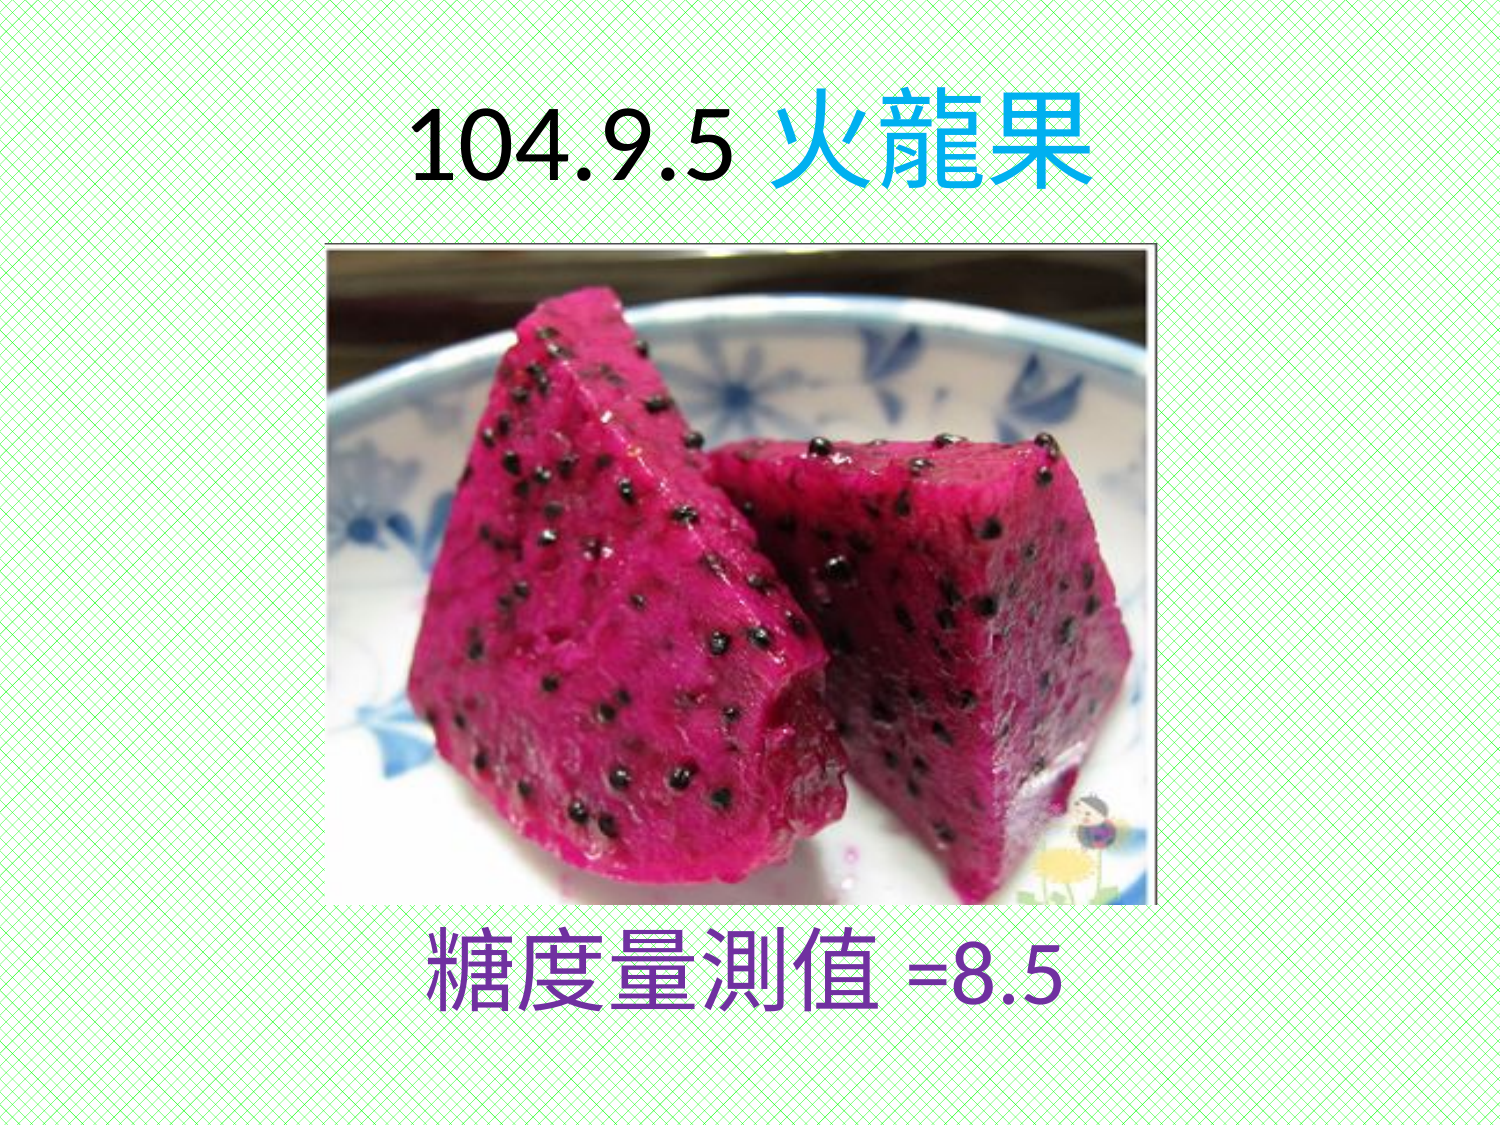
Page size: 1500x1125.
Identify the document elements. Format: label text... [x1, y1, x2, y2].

title 104.9.5火龍果 [0, 42, 1500, 231]
text_box 糖度量測值=8.5 [0, 905, 1496, 1071]
picture [324, 243, 1158, 906]
